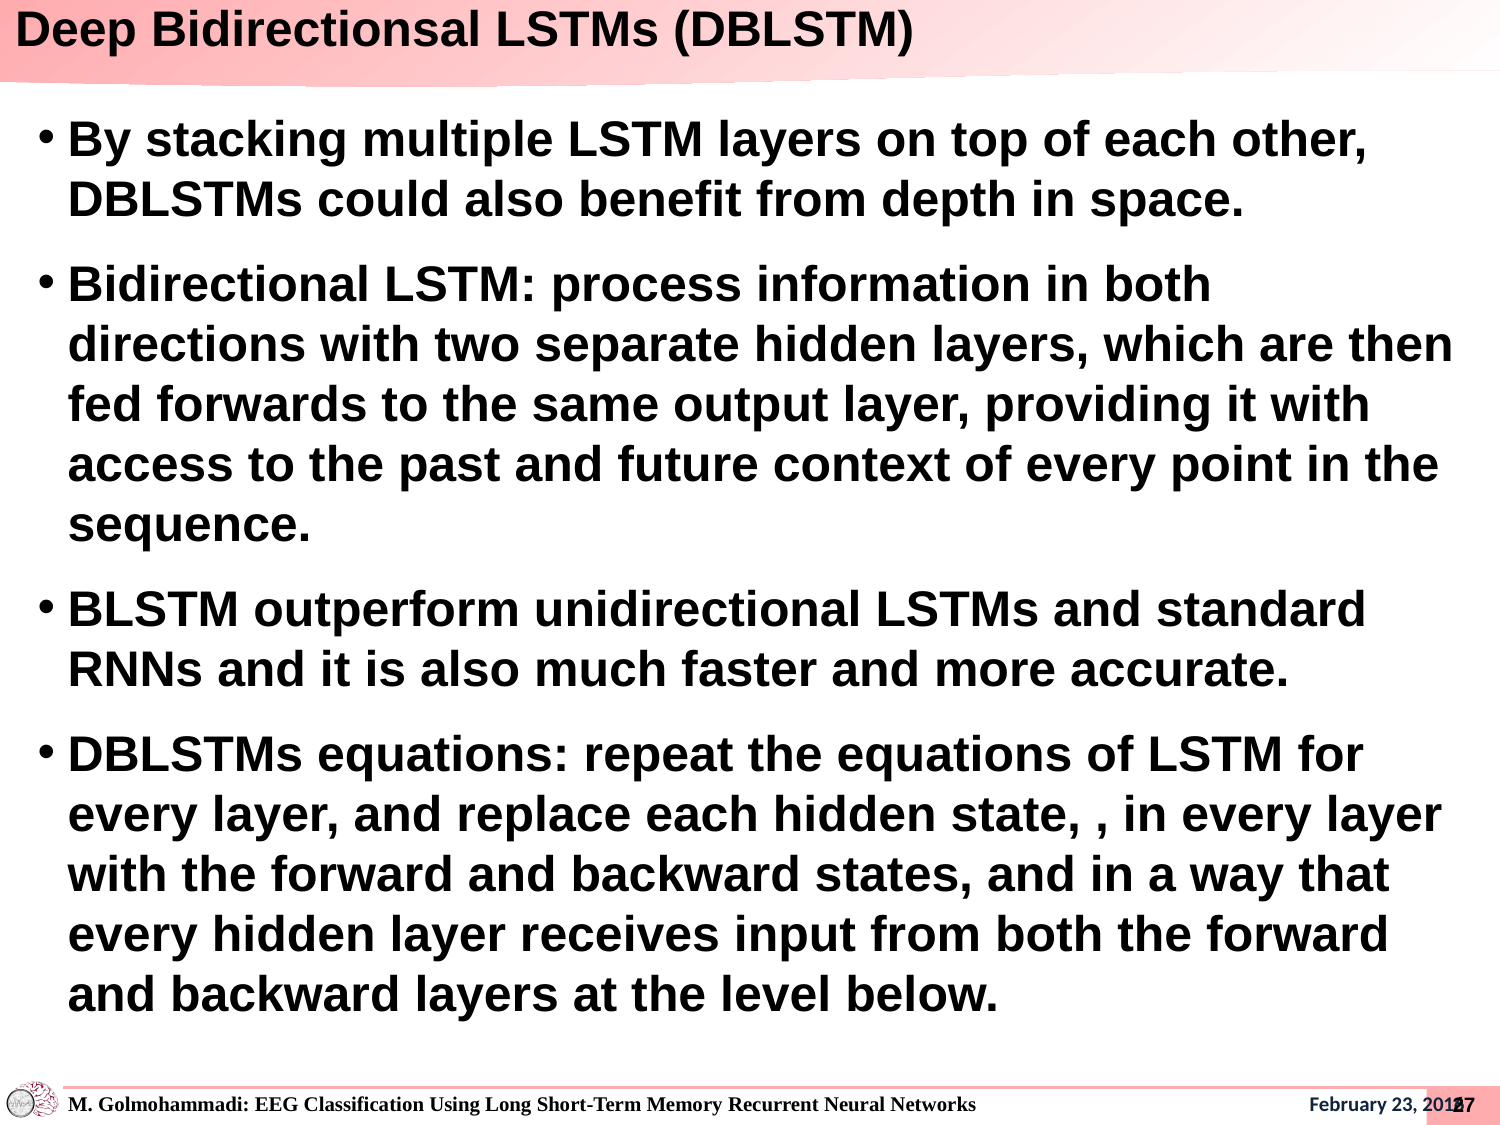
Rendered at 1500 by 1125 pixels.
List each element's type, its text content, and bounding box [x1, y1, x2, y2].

title Deep Bidirectionsal LSTMs (DBLSTM) [0, 0, 1500, 54]
picture [6, 1081, 59, 1118]
